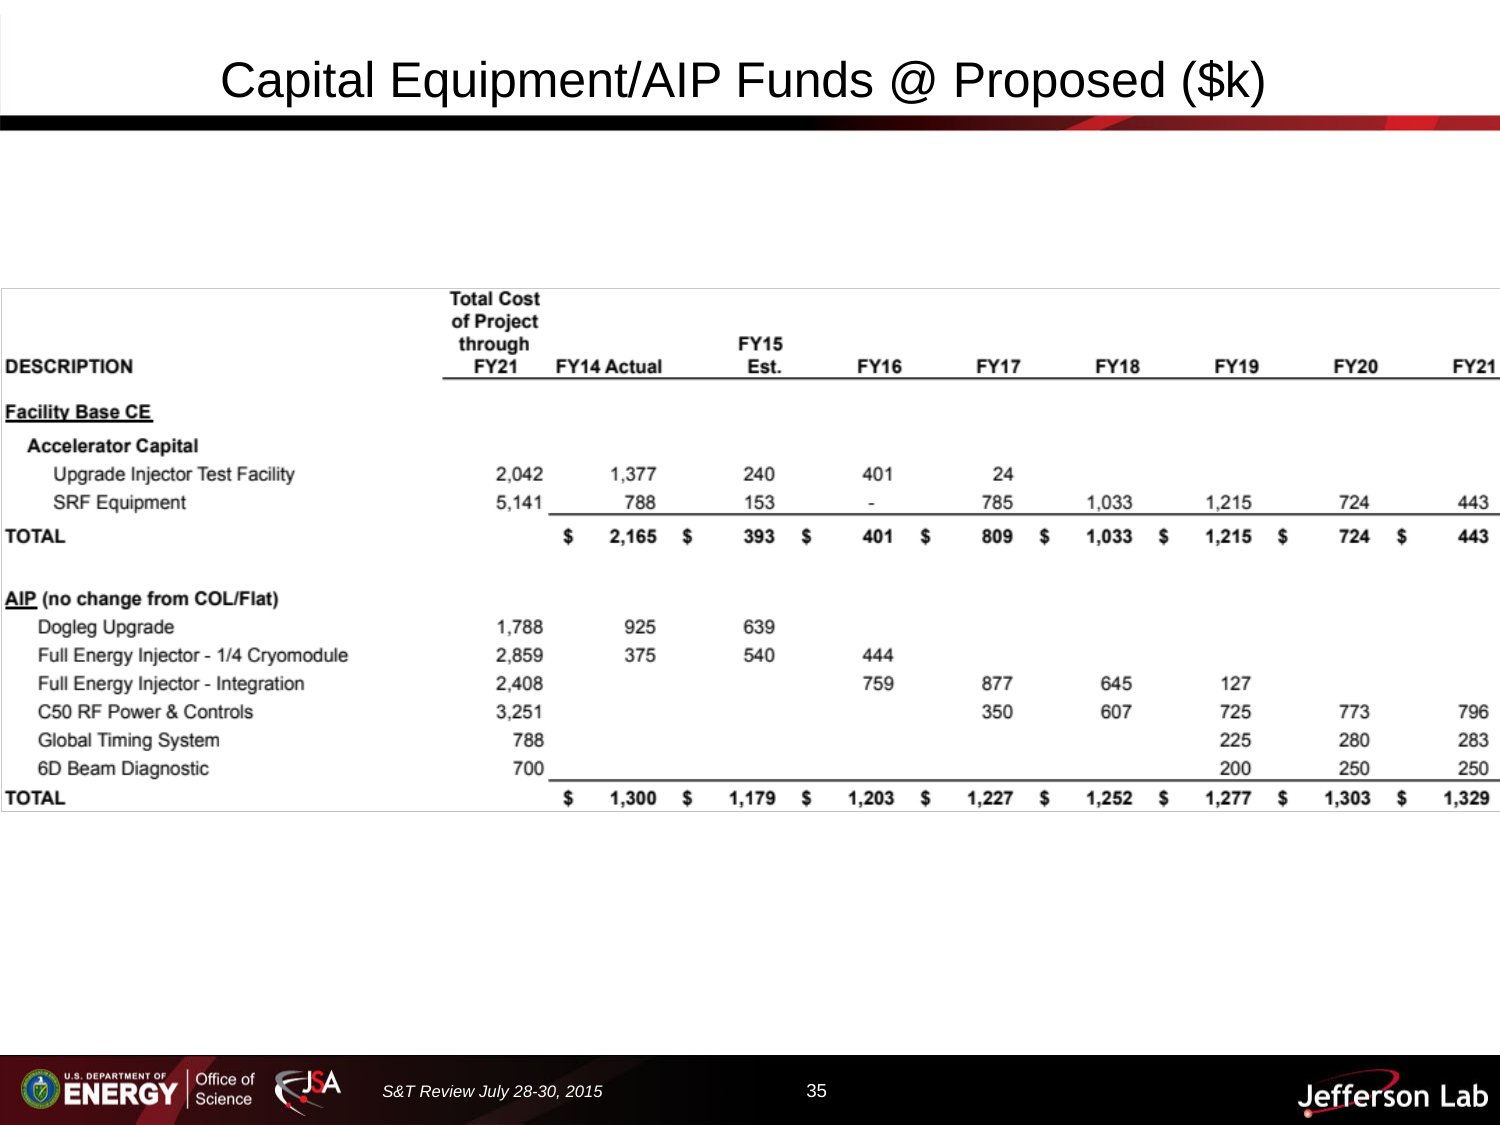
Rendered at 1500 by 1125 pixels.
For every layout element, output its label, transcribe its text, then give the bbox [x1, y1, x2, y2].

footer S&T Review July 28-30, 2015 [367, 1060, 701, 1121]
slide_number 35 [701, 1060, 843, 1121]
picture [0, 990, 1500, 1125]
picture [0, 0, 1500, 287]
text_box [0, 287, 1500, 990]
title Capital Equipment/AIP Funds @ Proposed ($k) [50, 16, 1438, 138]
